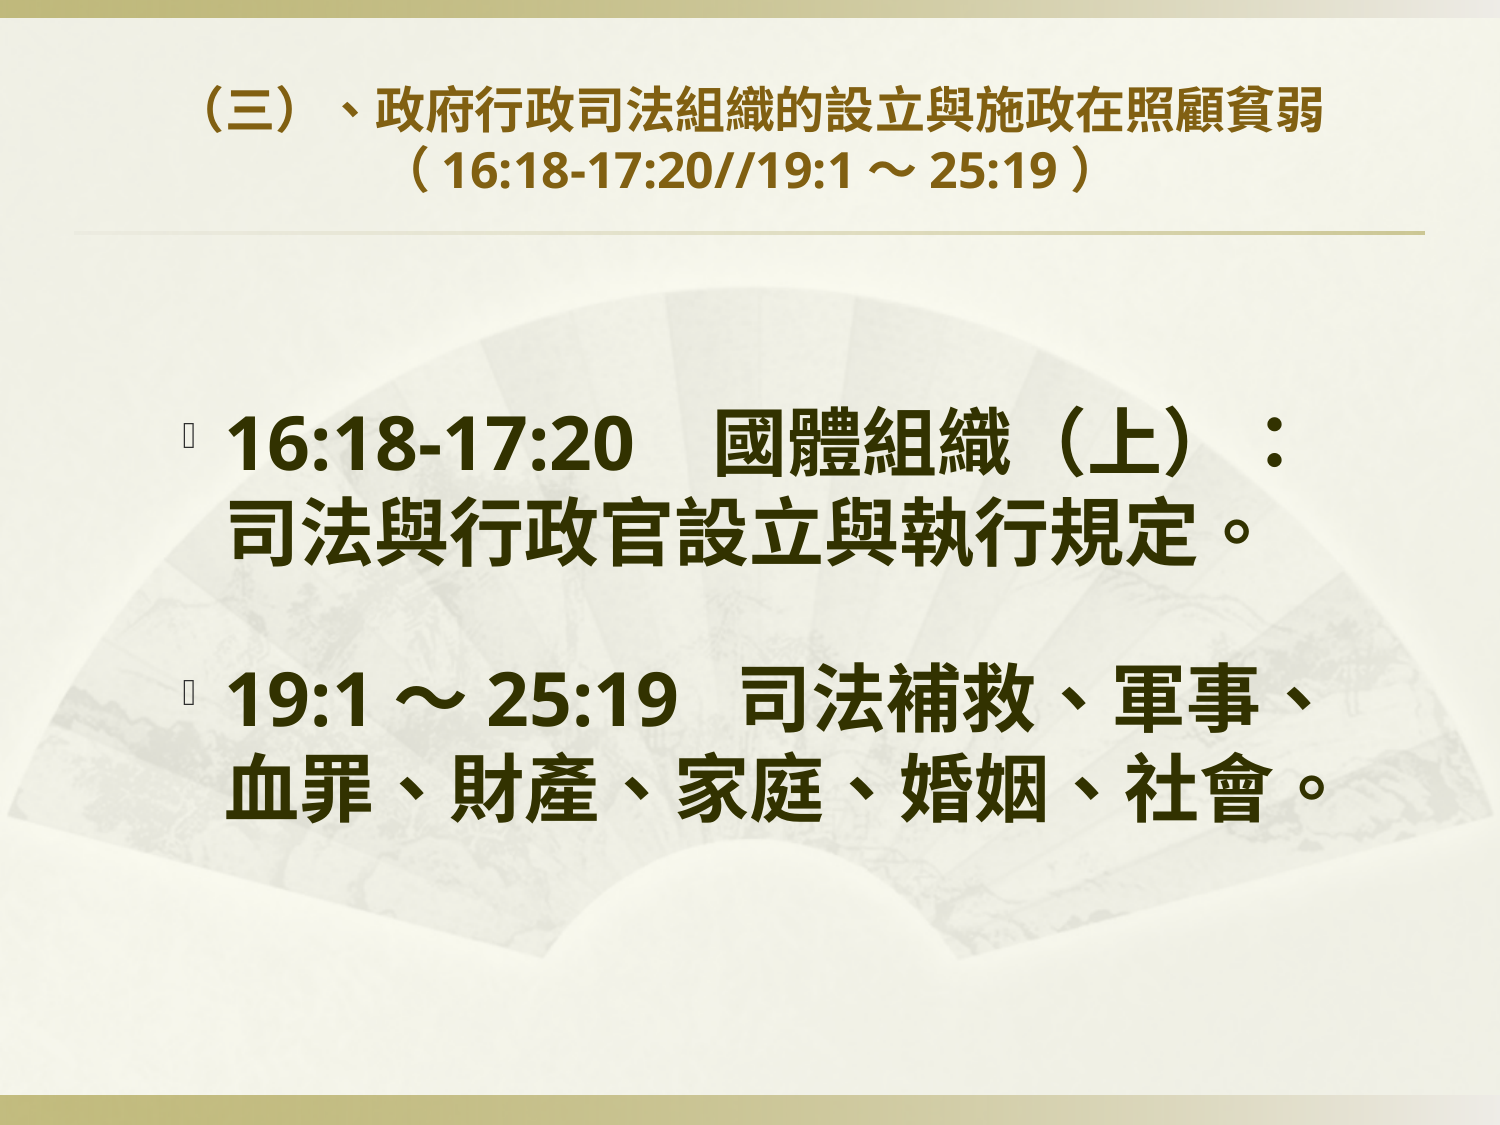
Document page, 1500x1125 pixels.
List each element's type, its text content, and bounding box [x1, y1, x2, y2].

list 16:18-17:20 國體組織（上）：司法與行政官設立與執行規定。 19:1～25:19 司法補救、軍事、血罪、財產、家庭、婚姻、社會。 [167, 387, 1328, 914]
title （三）、政府行政司法組織的設立與施政在照顧貧弱（16:18-17:20//19:1～25:19） [75, 45, 1425, 233]
